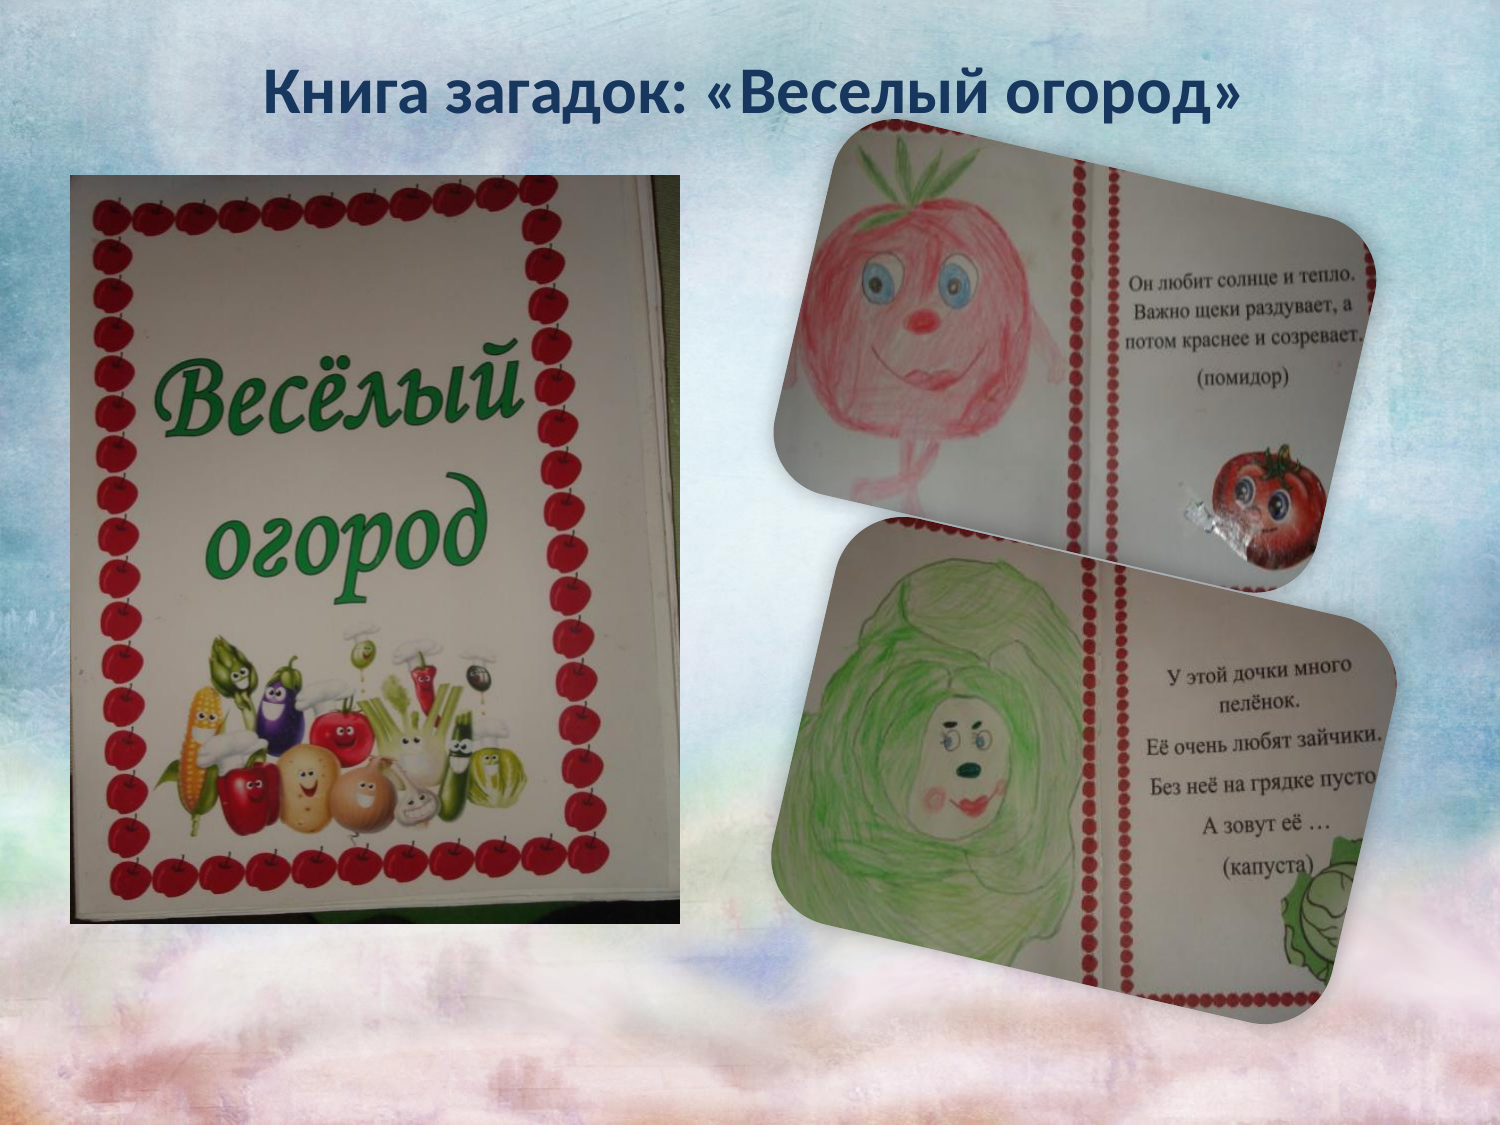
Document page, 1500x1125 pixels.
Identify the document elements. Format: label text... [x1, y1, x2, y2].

text_box Книга загадок: «Веселый огород» [0, 0, 1372, 135]
picture [0, 0, 1500, 1125]
